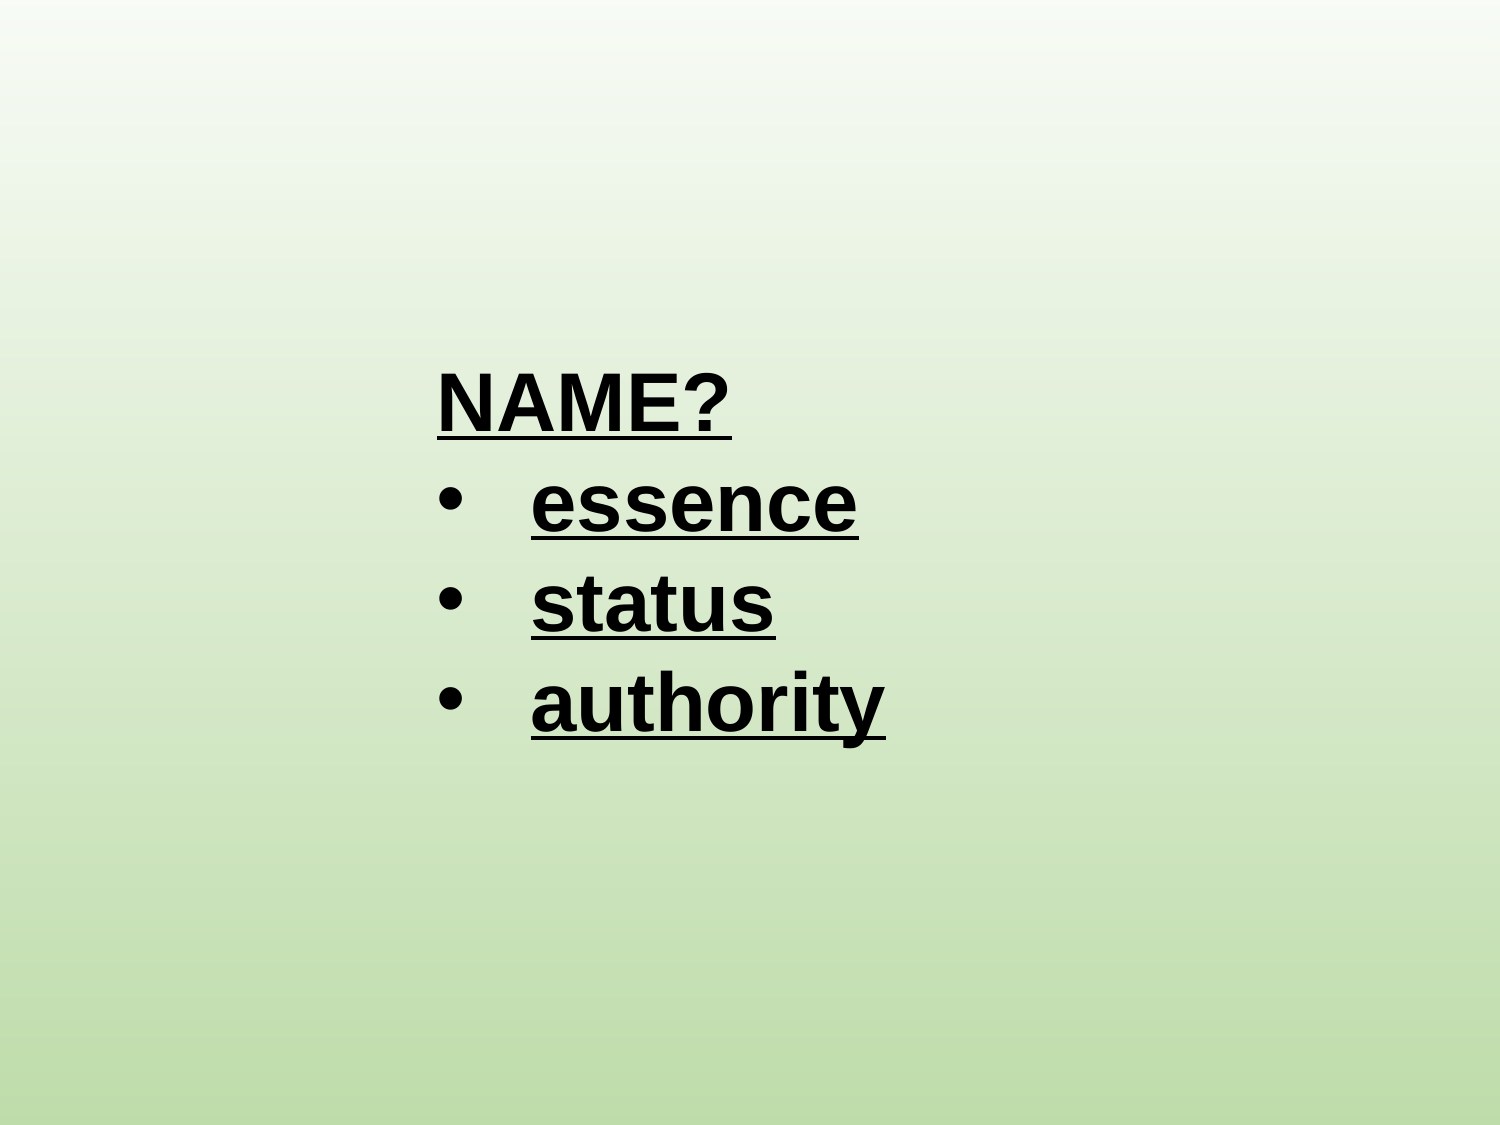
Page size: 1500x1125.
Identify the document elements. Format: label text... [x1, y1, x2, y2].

text_box NAME? essence status authority [422, 340, 960, 756]
